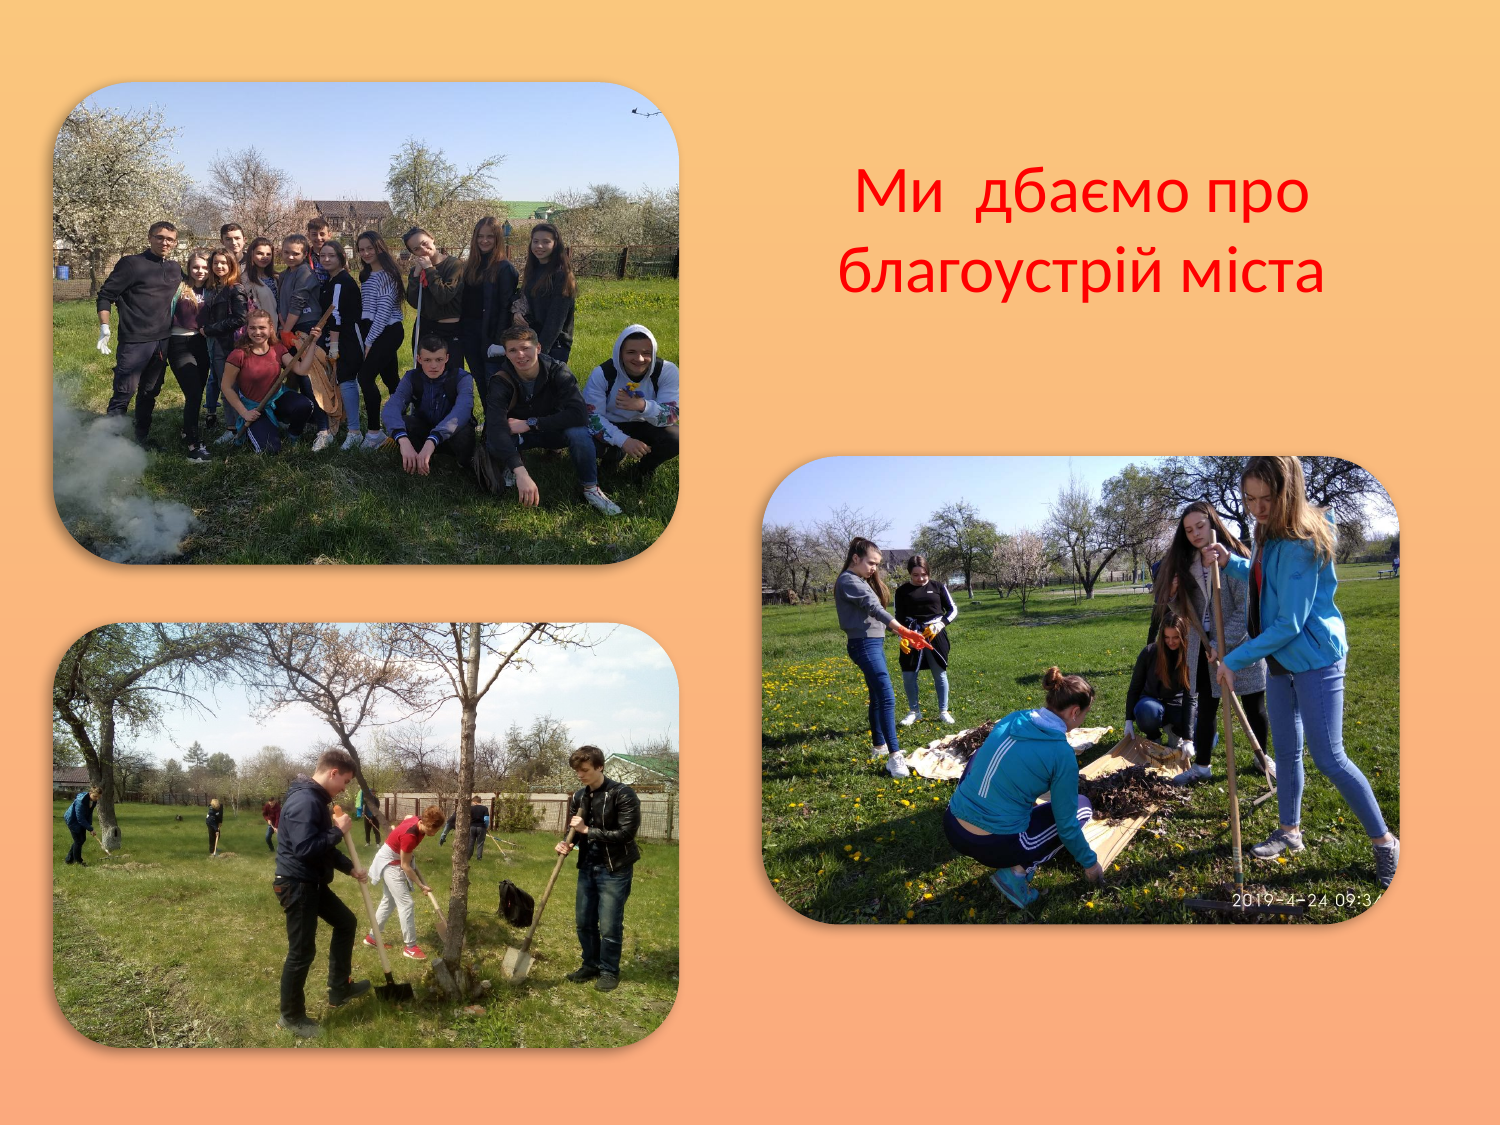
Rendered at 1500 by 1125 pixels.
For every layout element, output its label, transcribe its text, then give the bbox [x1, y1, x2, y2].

picture [52, 81, 680, 565]
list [761, 455, 1400, 925]
title Ми дбаємо про благоустрій міста [764, 78, 1400, 374]
picture [52, 622, 680, 1049]
